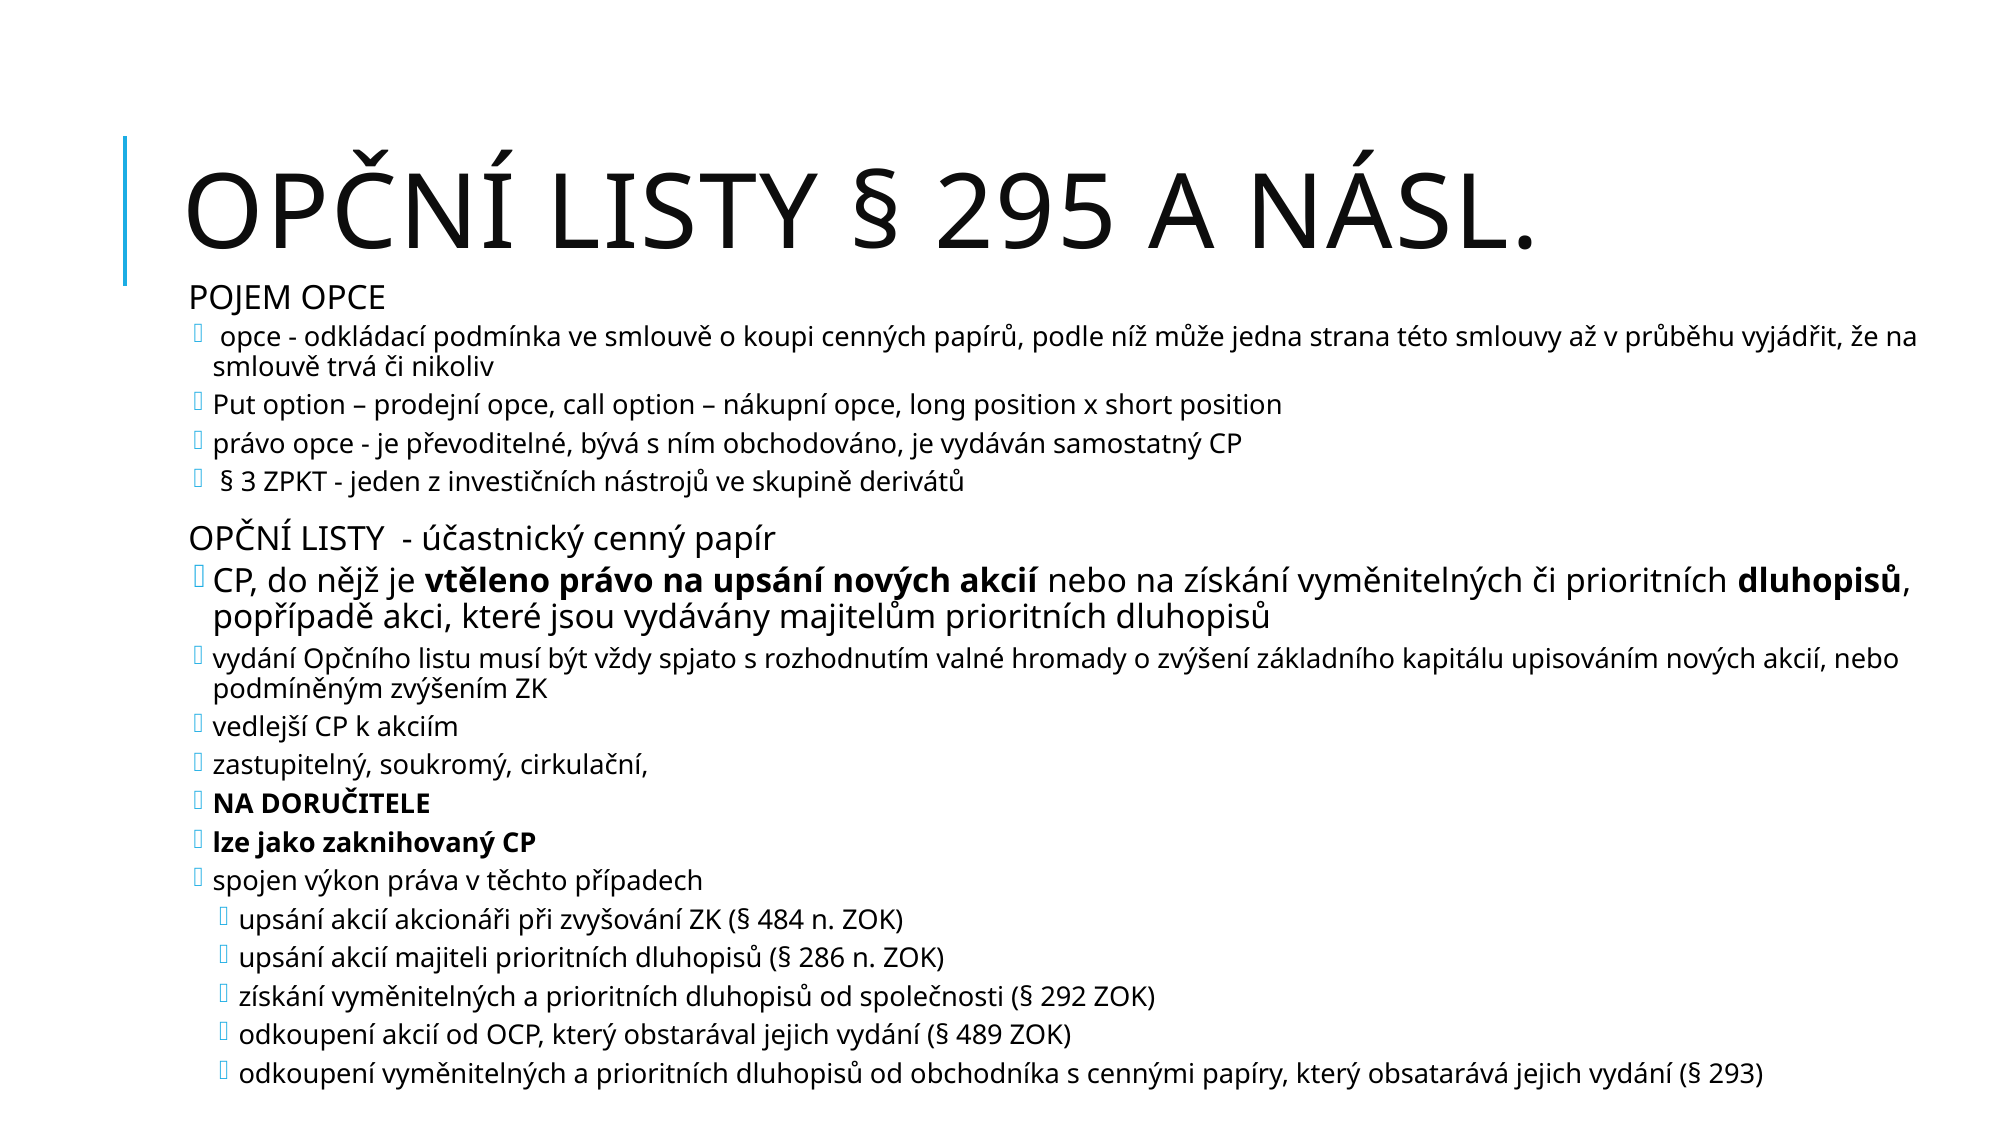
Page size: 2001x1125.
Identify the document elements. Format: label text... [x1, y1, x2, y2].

list POJEM OPCE opce - odkládací podmínka ve smlouvě o koupi cenných papírů, podle níž může jedna strana této smlouvy až v průběhu vyjádřit, že na smlouvě trvá či nikoliv Put option – prodejní opce, call option – nákupní opce, long position x short position právo opce - je převoditelné, bývá s ním obchodováno, je vydáván samostatný CP § 3 ZPKT - jeden z investičních nástrojů ve skupině derivátů OPČNÍ LISTY - účastnický cenný papír CP, do nějž je vtěleno právo na upsání nových akcií nebo na získání vyměnitelných či prioritních dluhopisů, popřípadě akci, které jsou vydávány majitelům prioritních dluhopisů vydání Opčního listu musí být vždy spjato s rozhodnutím valné hromady o zvýšení základního kapitálu upisováním nových akcií, nebo podmíněným zvýšením ZK vedlejší CP k akciím zastupitelný, soukromý, cirkulační, NA DORUČITELE lze jako zaknihovaný CP spojen výkon práva v těchto případech upsání akcií akcionáři při zvyšování ZK (§ 484 n. ZOK) upsání akcií majiteli prioritních dluhopisů (§ 286 n. ZOK) získání vyměnitelných a prioritních dluhopisů od společnosti (§ 292 ZOK) odkoupení akcií od OCP, který obstarával jejich vydání (§ 489 ZOK) odkoupení vyměnitelných a prioritních dluhopisů od obchodníka s cennými papíry, který obsatarává jejich vydání (§ 293) [167, 273, 1990, 1101]
title opční listy § 295 a násl. [168, 96, 1763, 273]
